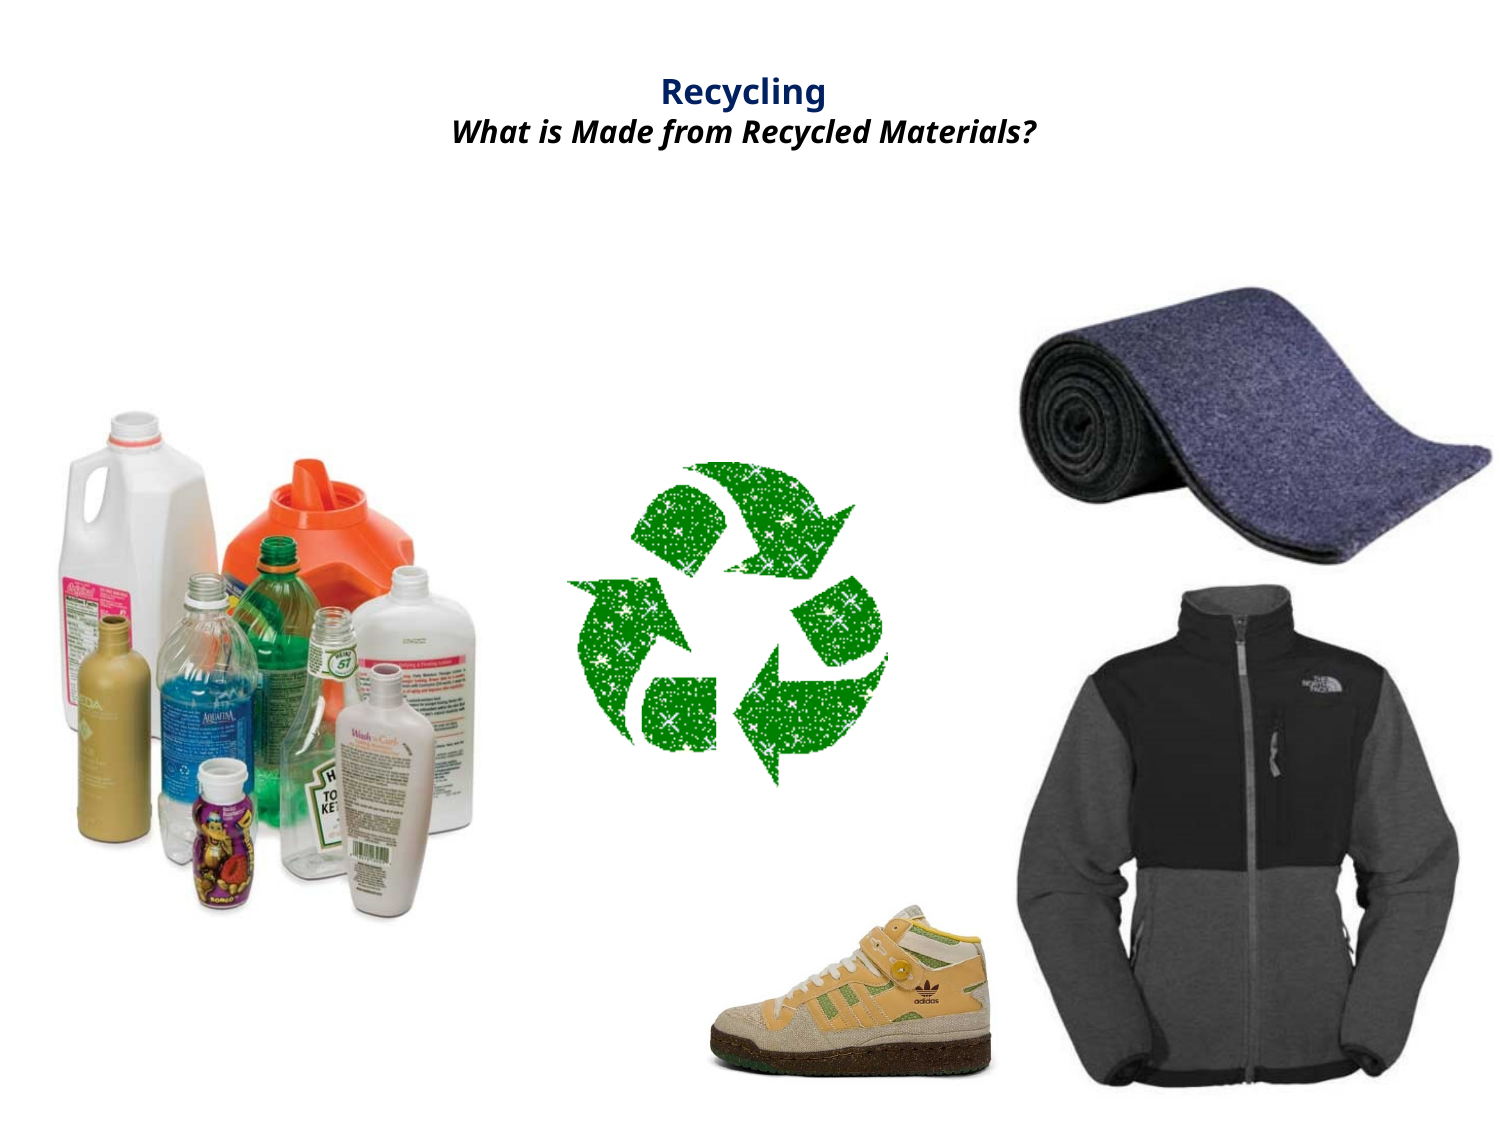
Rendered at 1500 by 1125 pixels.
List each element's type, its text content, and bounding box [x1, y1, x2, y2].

title Recycling What is Made from Recycled Materials? [75, 62, 1413, 250]
picture [696, 874, 1005, 1093]
picture [1012, 187, 1500, 1101]
picture [37, 399, 501, 950]
picture [567, 462, 888, 788]
